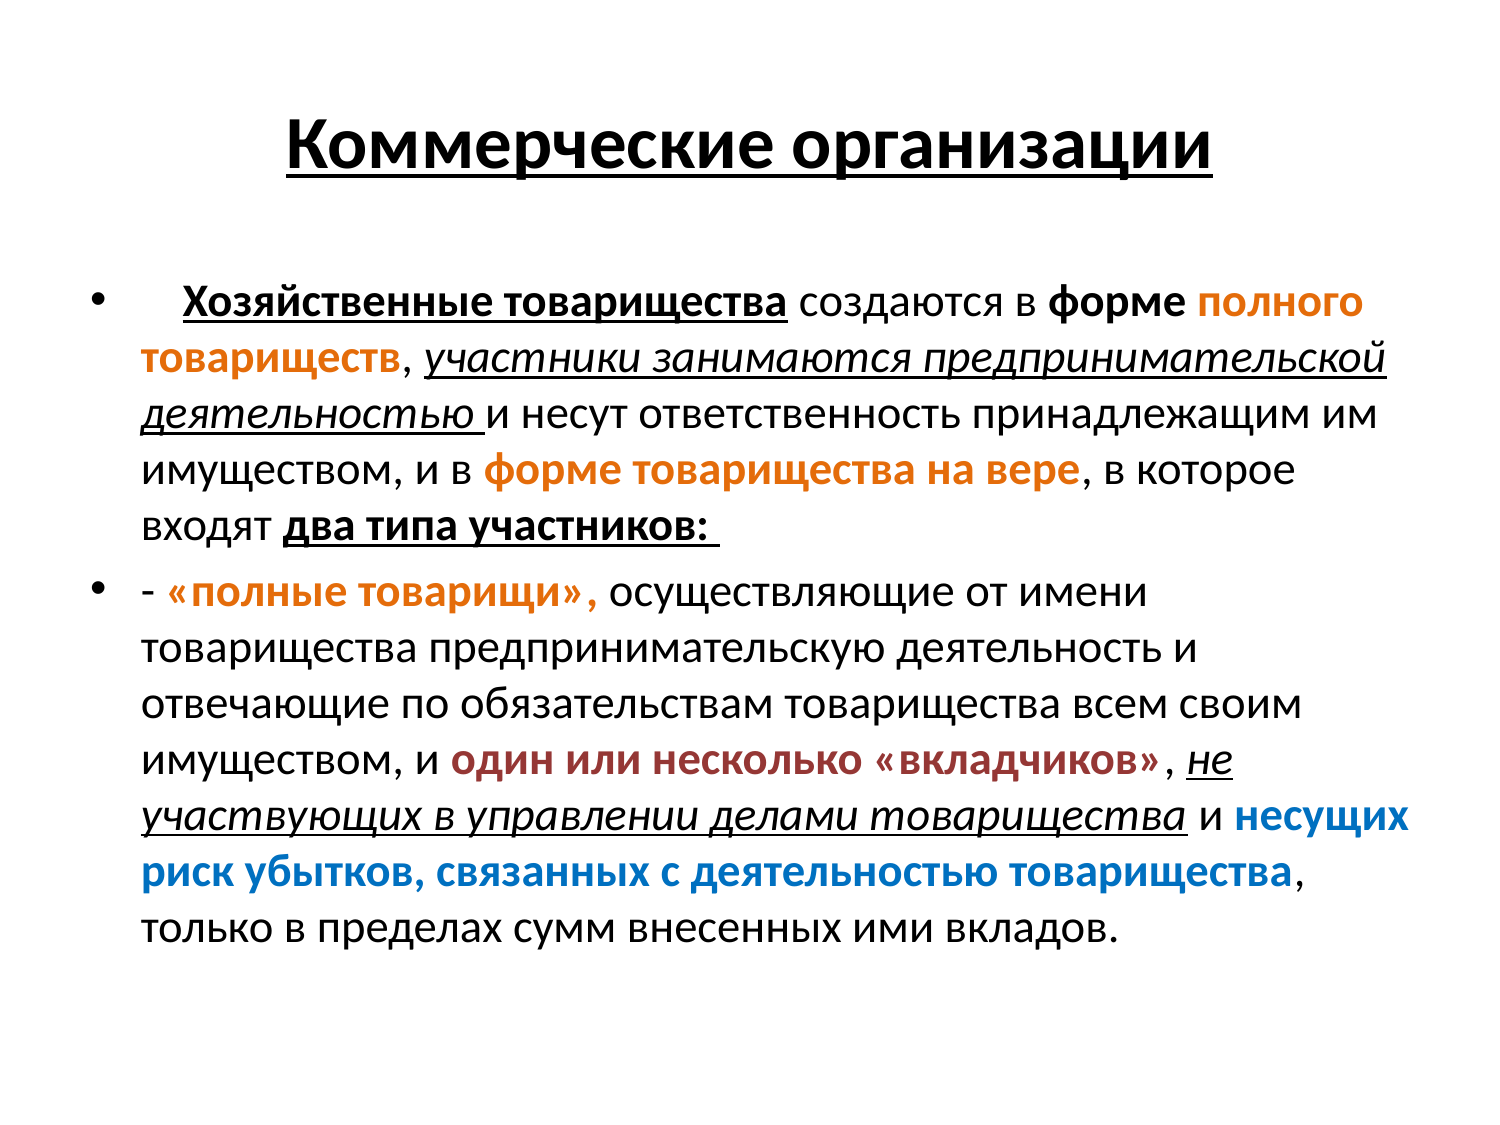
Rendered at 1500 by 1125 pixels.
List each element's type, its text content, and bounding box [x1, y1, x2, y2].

list Хозяйственные товарищества создаются в форме полного товариществ, участники занимаются предпринимательской деятельностью и несут ответственность принадлежащим им имуществом, и в форме товарищества на вере, в которое входят два типа участников: - «полные товарищи», осуществляющие от имени товарищества предпринимательскую деятельность и отвечающие по обязательствам товарищества всем своим имуществом, и один или несколько «вкладчиков», не участвующих в управлении делами товарищества и несущих риск убытков, связанных с деятельностью товарищества, только в пределах сумм внесенных ими вкладов. [74, 262, 1426, 1006]
title Коммерческие организации [74, 44, 1426, 233]
